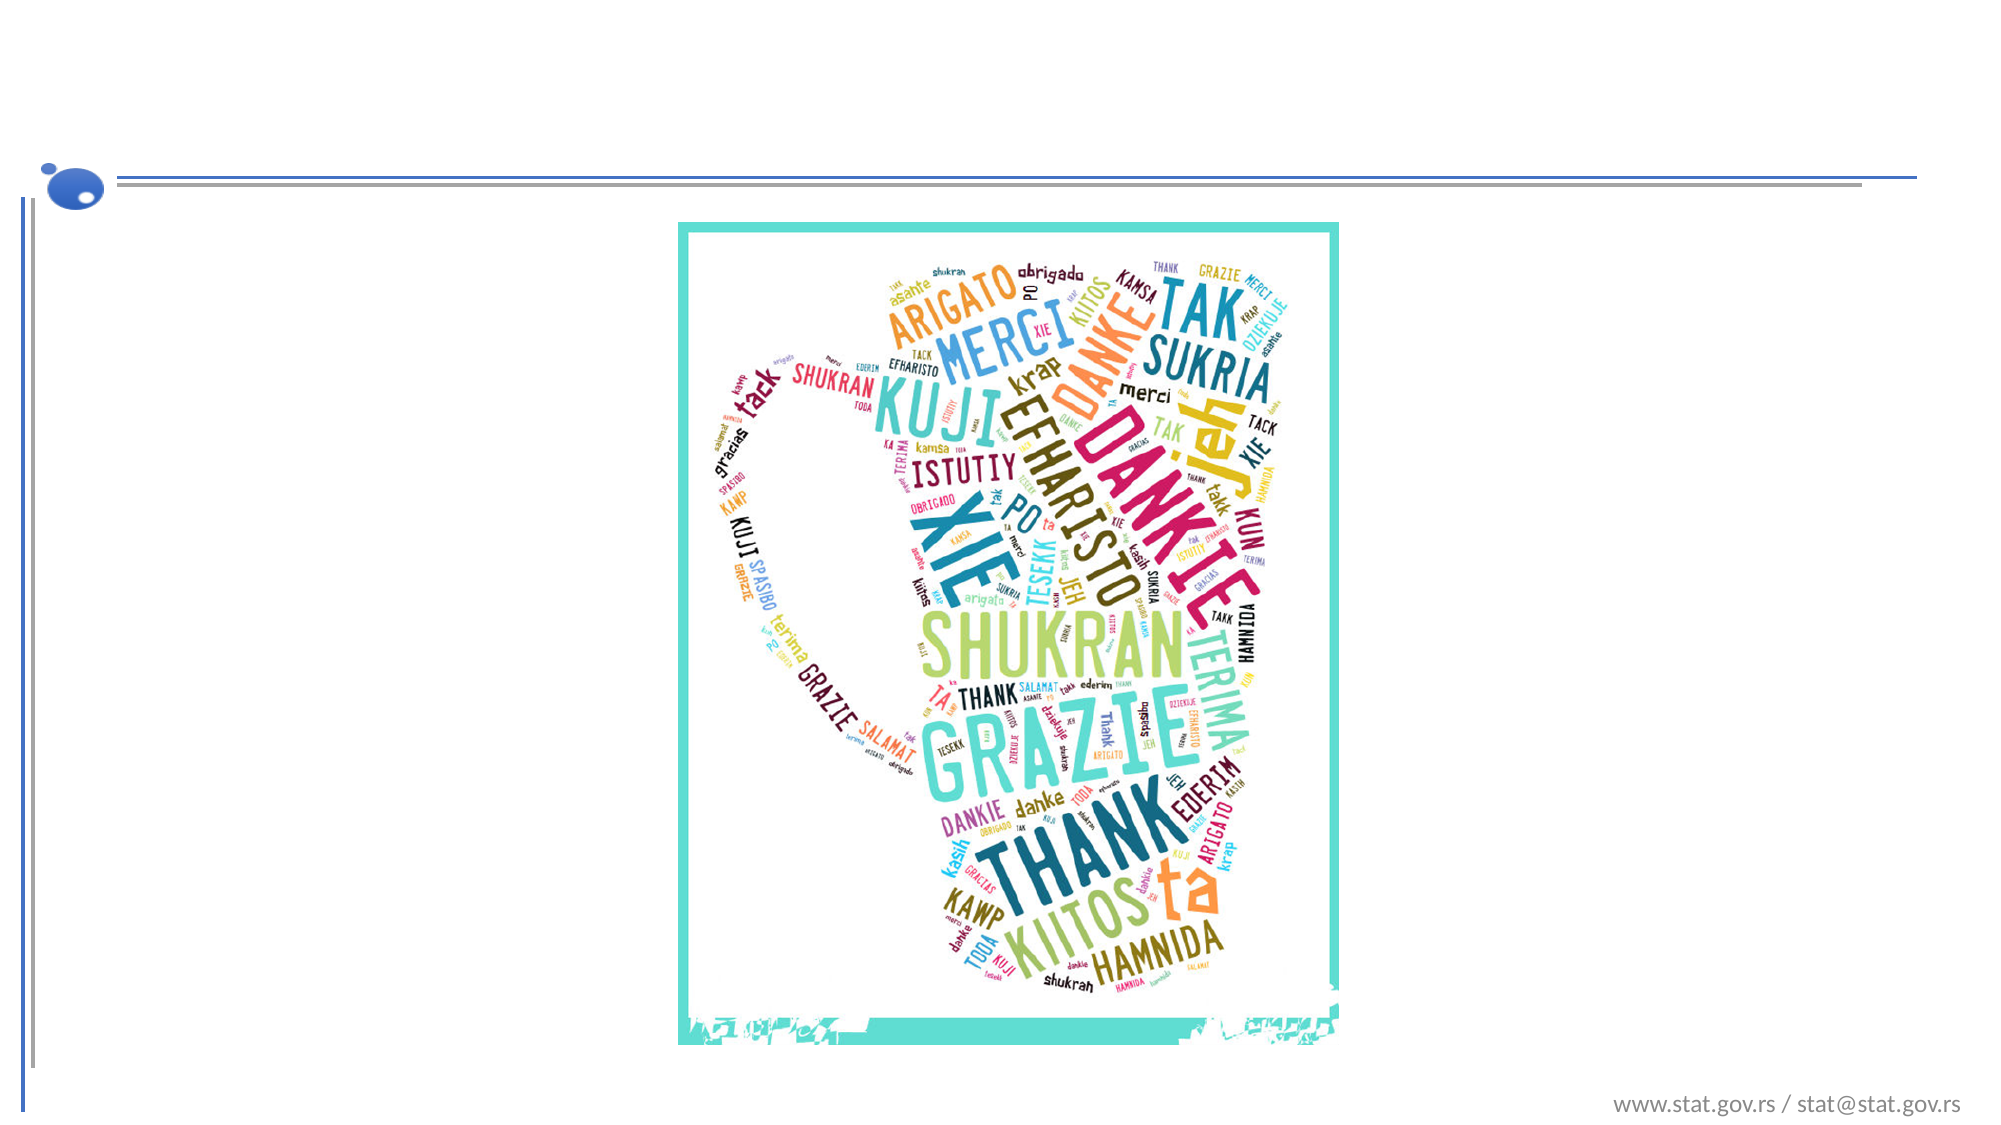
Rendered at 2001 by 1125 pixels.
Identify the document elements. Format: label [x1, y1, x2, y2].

picture [41, 163, 104, 210]
picture [678, 222, 1339, 1045]
